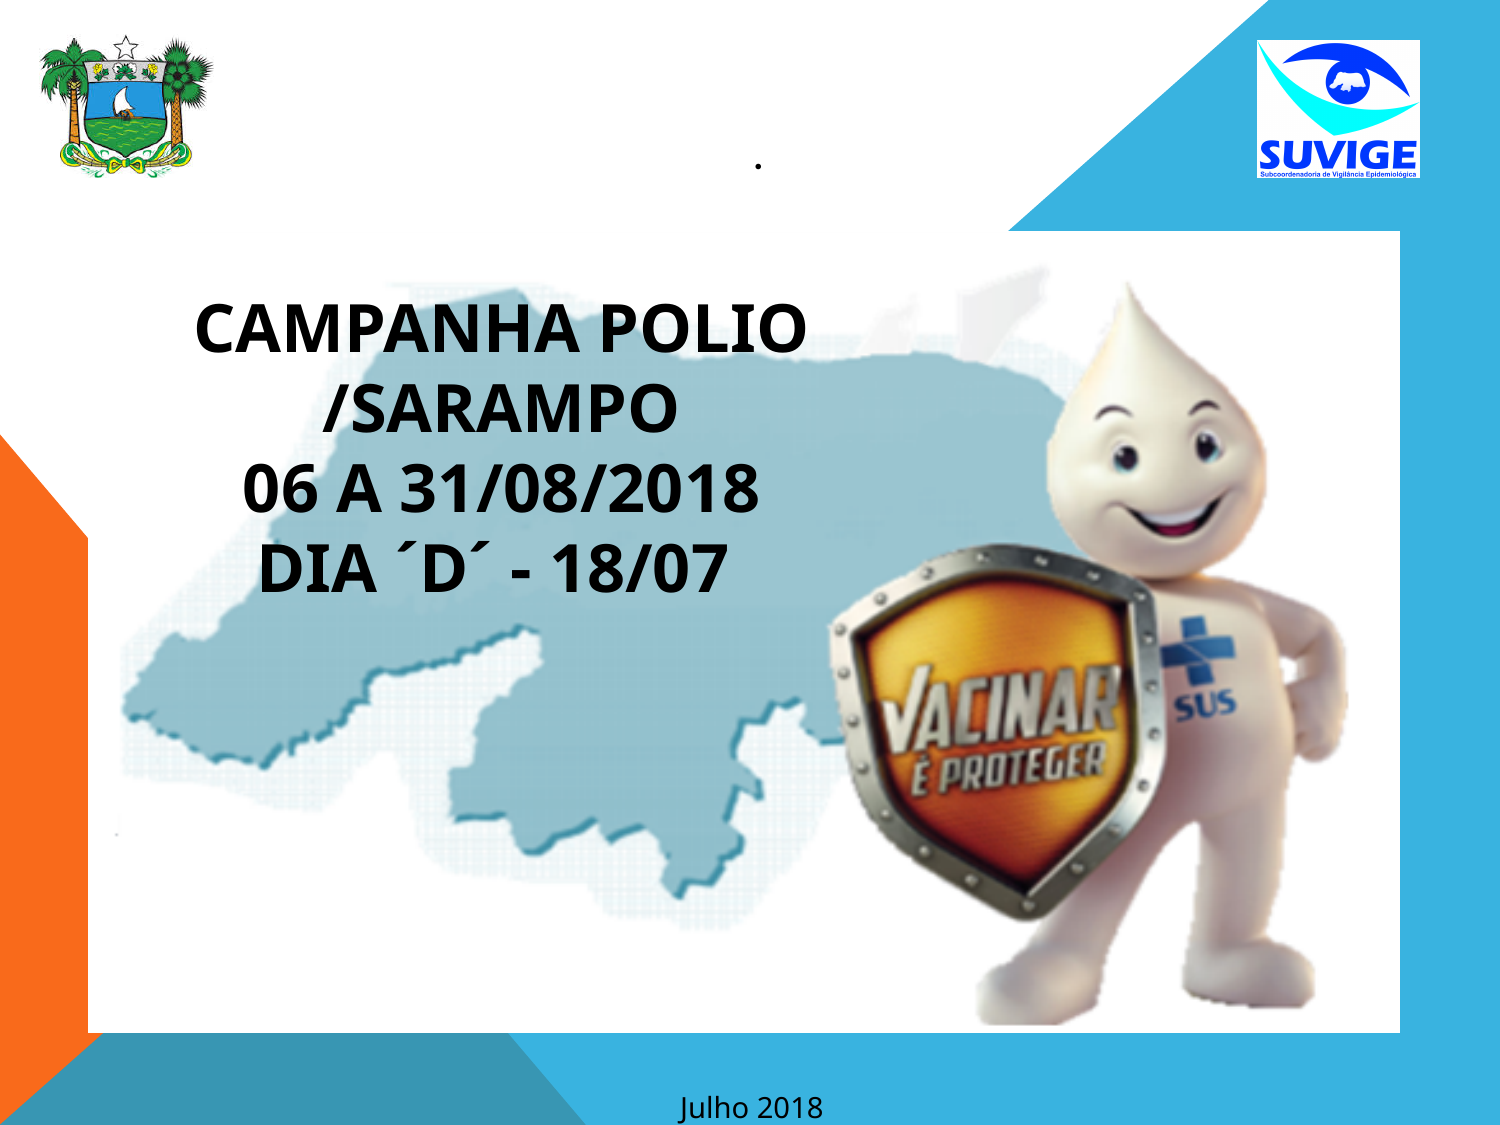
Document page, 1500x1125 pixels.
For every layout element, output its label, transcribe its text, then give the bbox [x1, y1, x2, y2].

text_box Julho 2018 [0, 1082, 1500, 1125]
picture [88, 231, 1400, 1034]
picture [39, 34, 214, 178]
picture [1256, 40, 1420, 178]
text_box . [8, 103, 1500, 224]
